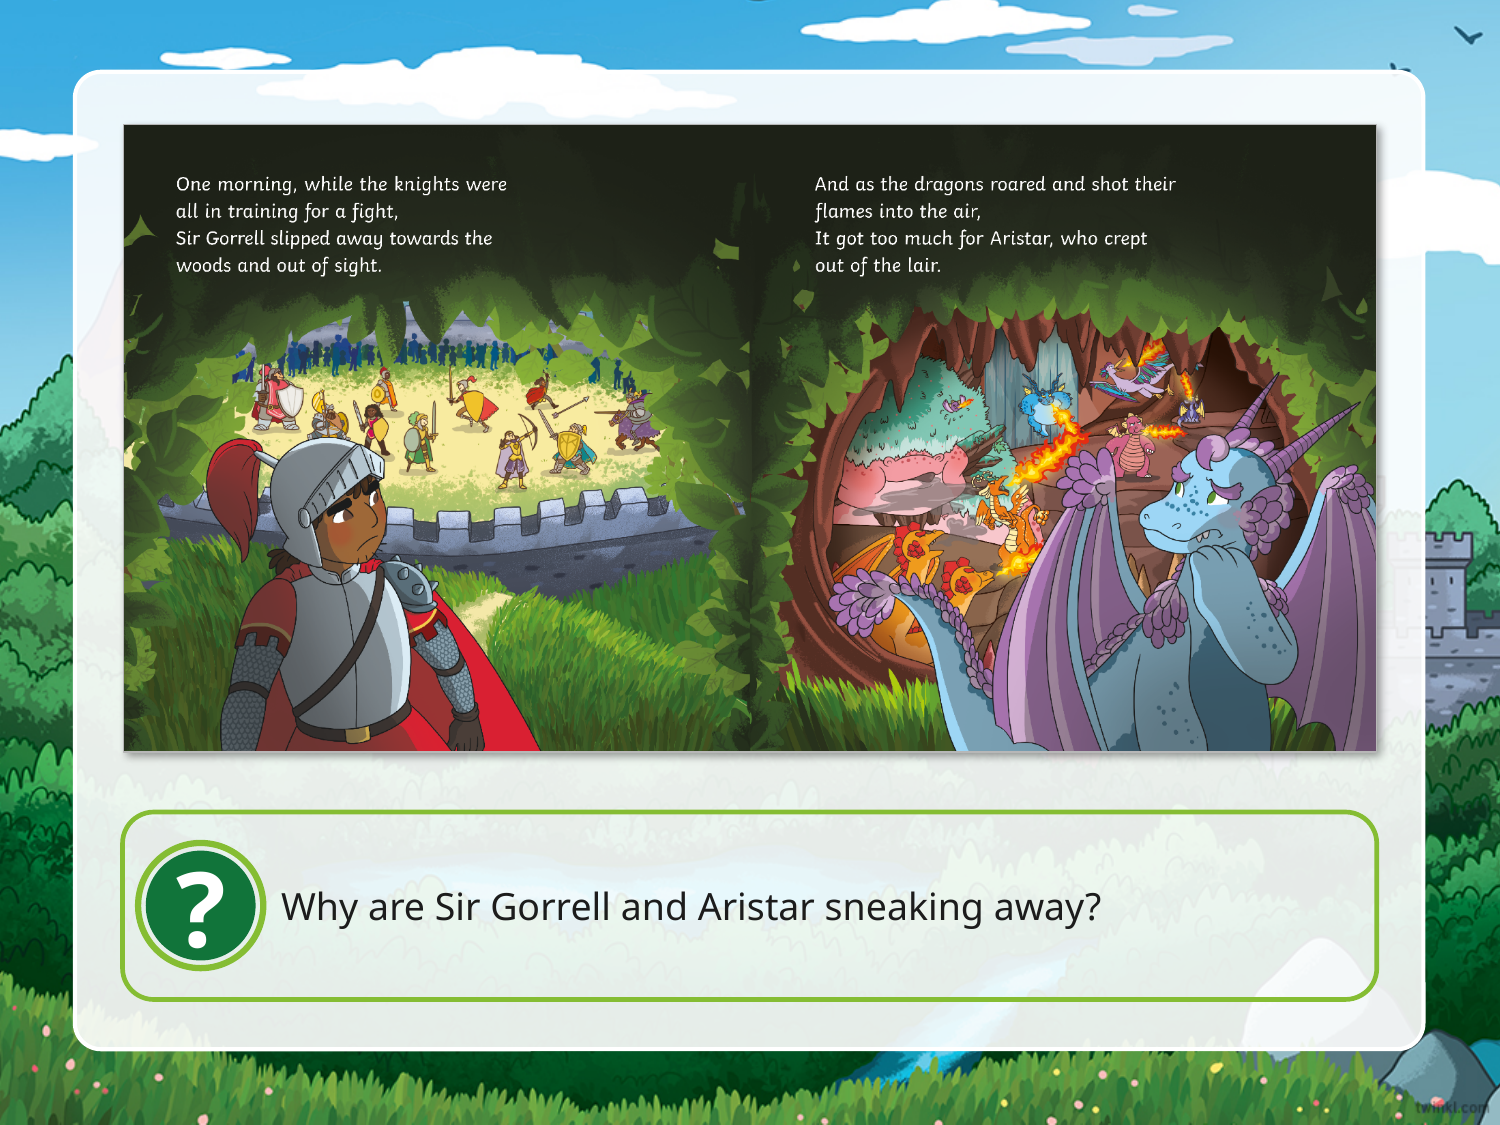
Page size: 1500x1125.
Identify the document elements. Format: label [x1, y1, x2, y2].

text_box [138, 842, 264, 969]
picture [0, 0, 1500, 1125]
text_box [121, 810, 1378, 1001]
